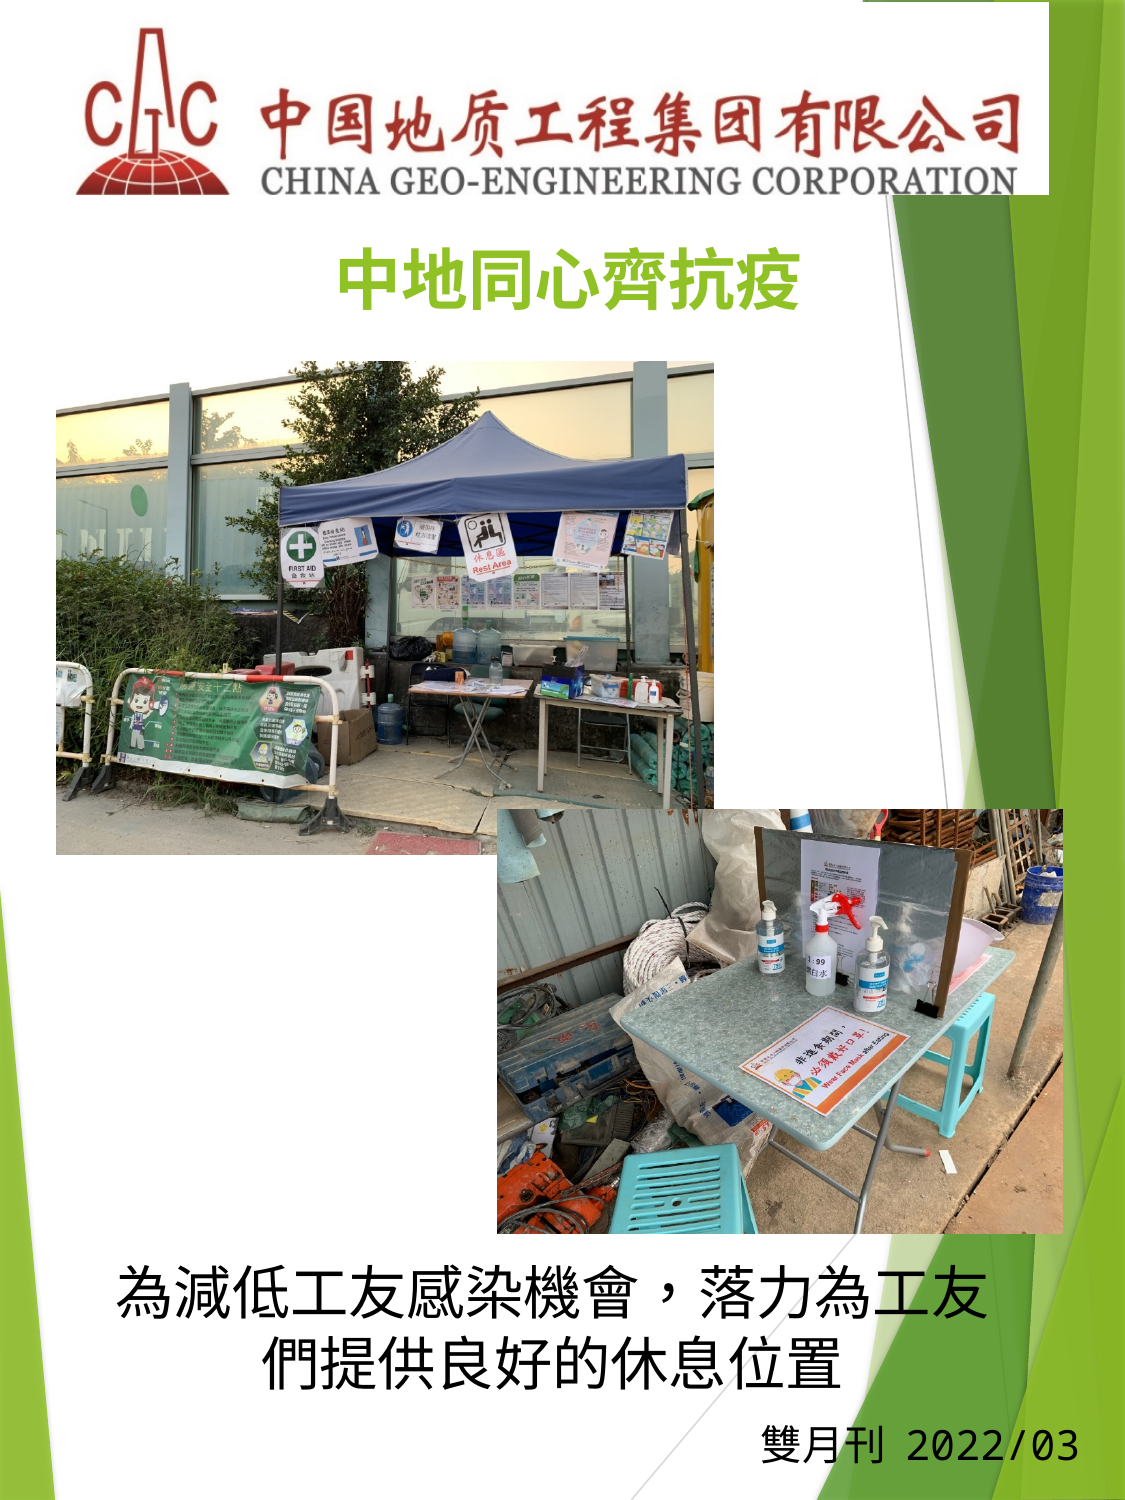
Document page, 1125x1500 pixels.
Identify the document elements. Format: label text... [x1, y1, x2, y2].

text_box 為減低工友感染機會，落力為工友們提供良好的休息位置 [91, 1249, 1014, 1405]
text_box 雙月刊 2022/03 [696, 1411, 1125, 1500]
text_box 中地同心齊抗疫 [208, 230, 929, 325]
picture [55, 2, 1050, 195]
picture [55, 361, 1064, 1235]
